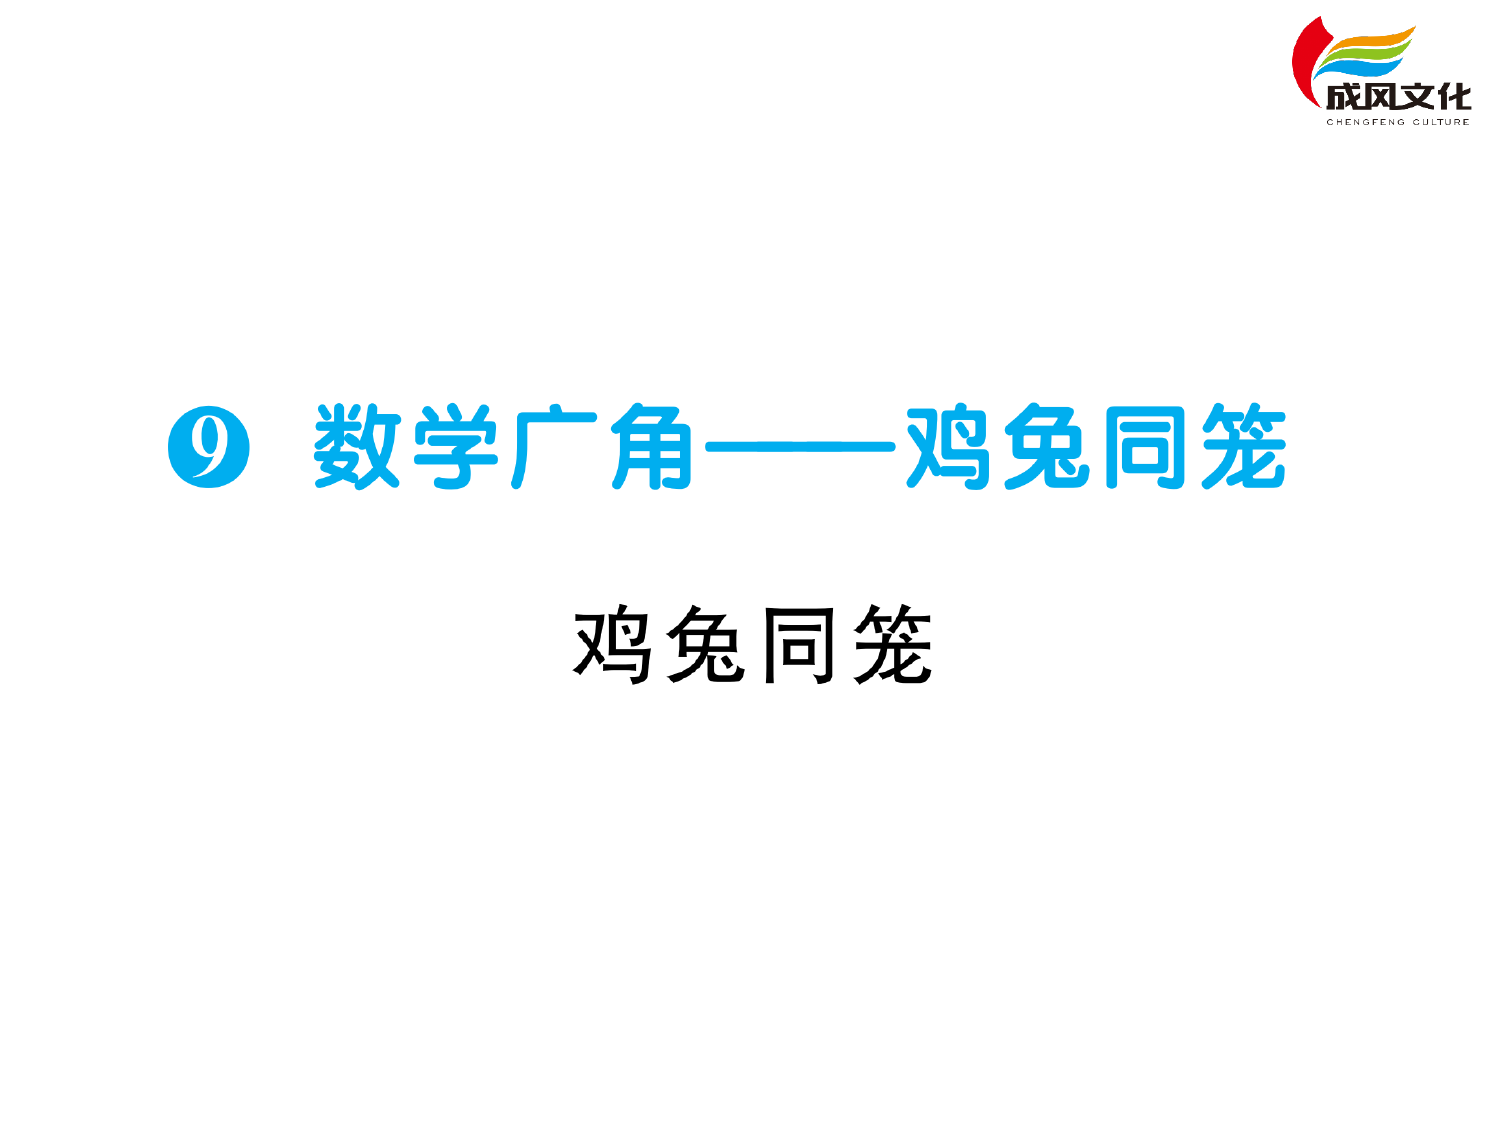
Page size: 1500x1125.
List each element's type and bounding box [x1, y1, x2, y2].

picture [1281, 0, 1489, 136]
picture [159, 396, 1294, 497]
picture [560, 585, 940, 700]
